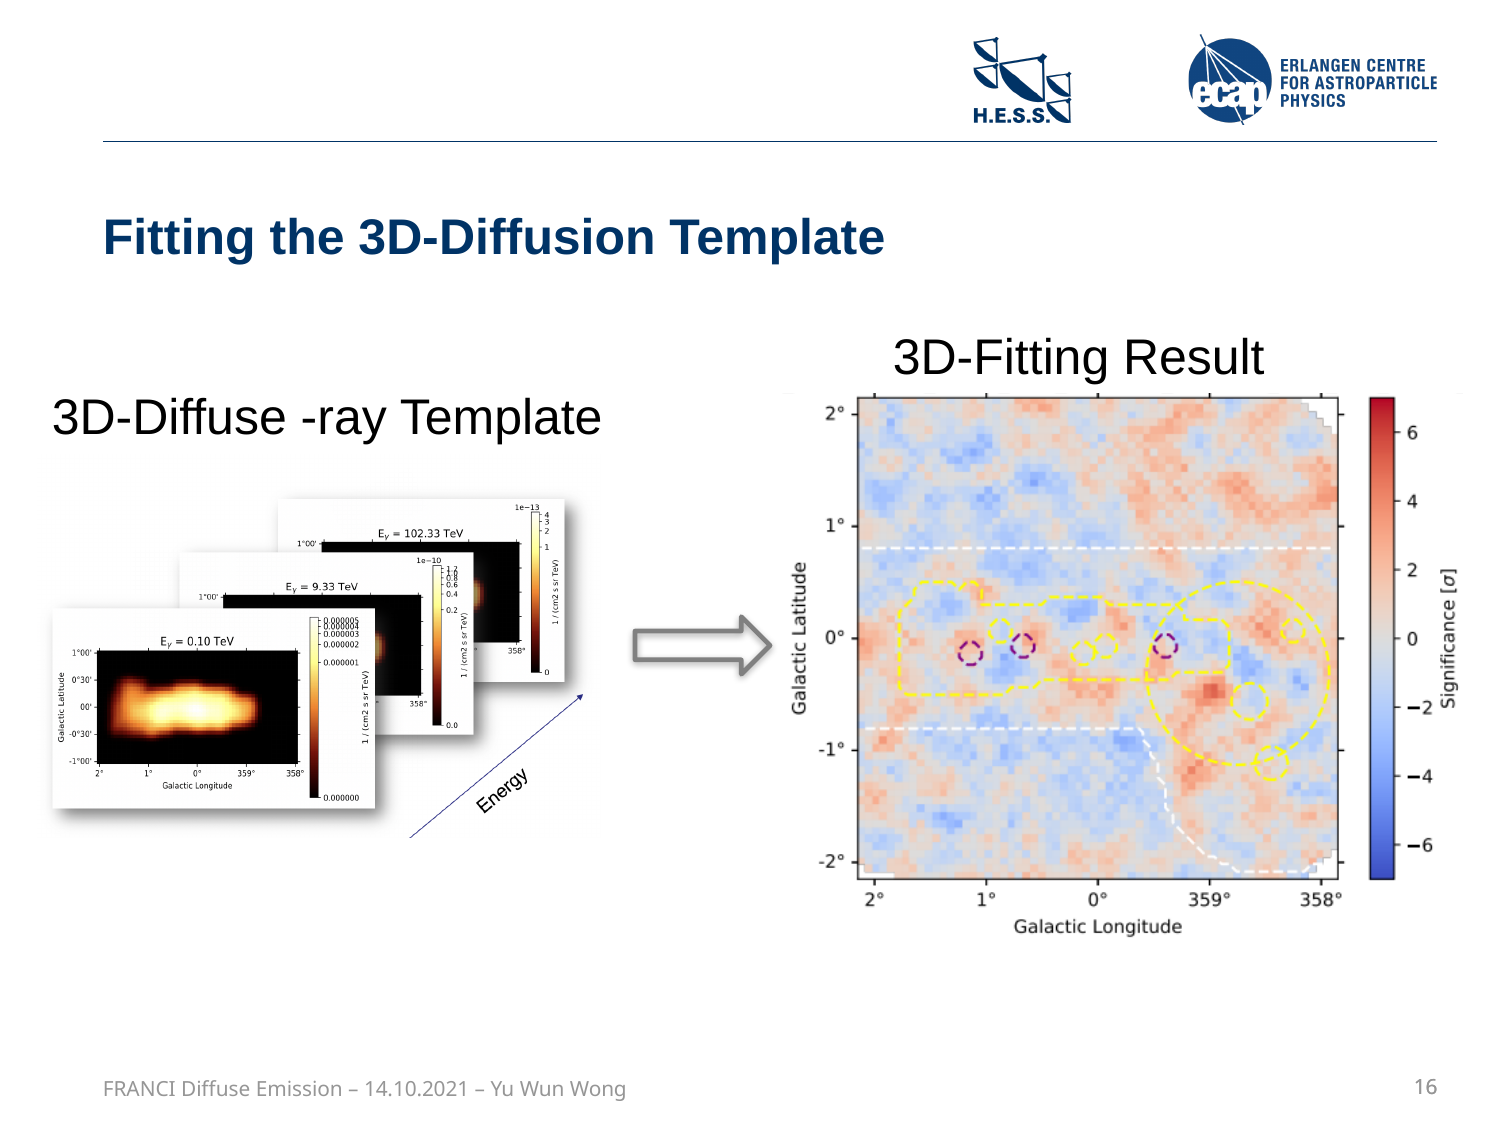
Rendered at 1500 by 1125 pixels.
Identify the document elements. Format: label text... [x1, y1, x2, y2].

picture [36, 426, 601, 839]
text_box [634, 615, 771, 675]
picture [781, 392, 1464, 945]
title Fitting the 3D-Diffusion Template [102, 205, 1438, 265]
text_box 3D-Fitting Result [878, 317, 1280, 391]
footer FRANCI Diffuse Emission – 14.10.2021 – Yu Wun Wong [102, 1051, 1221, 1125]
slide_number 16 [1363, 1051, 1438, 1125]
